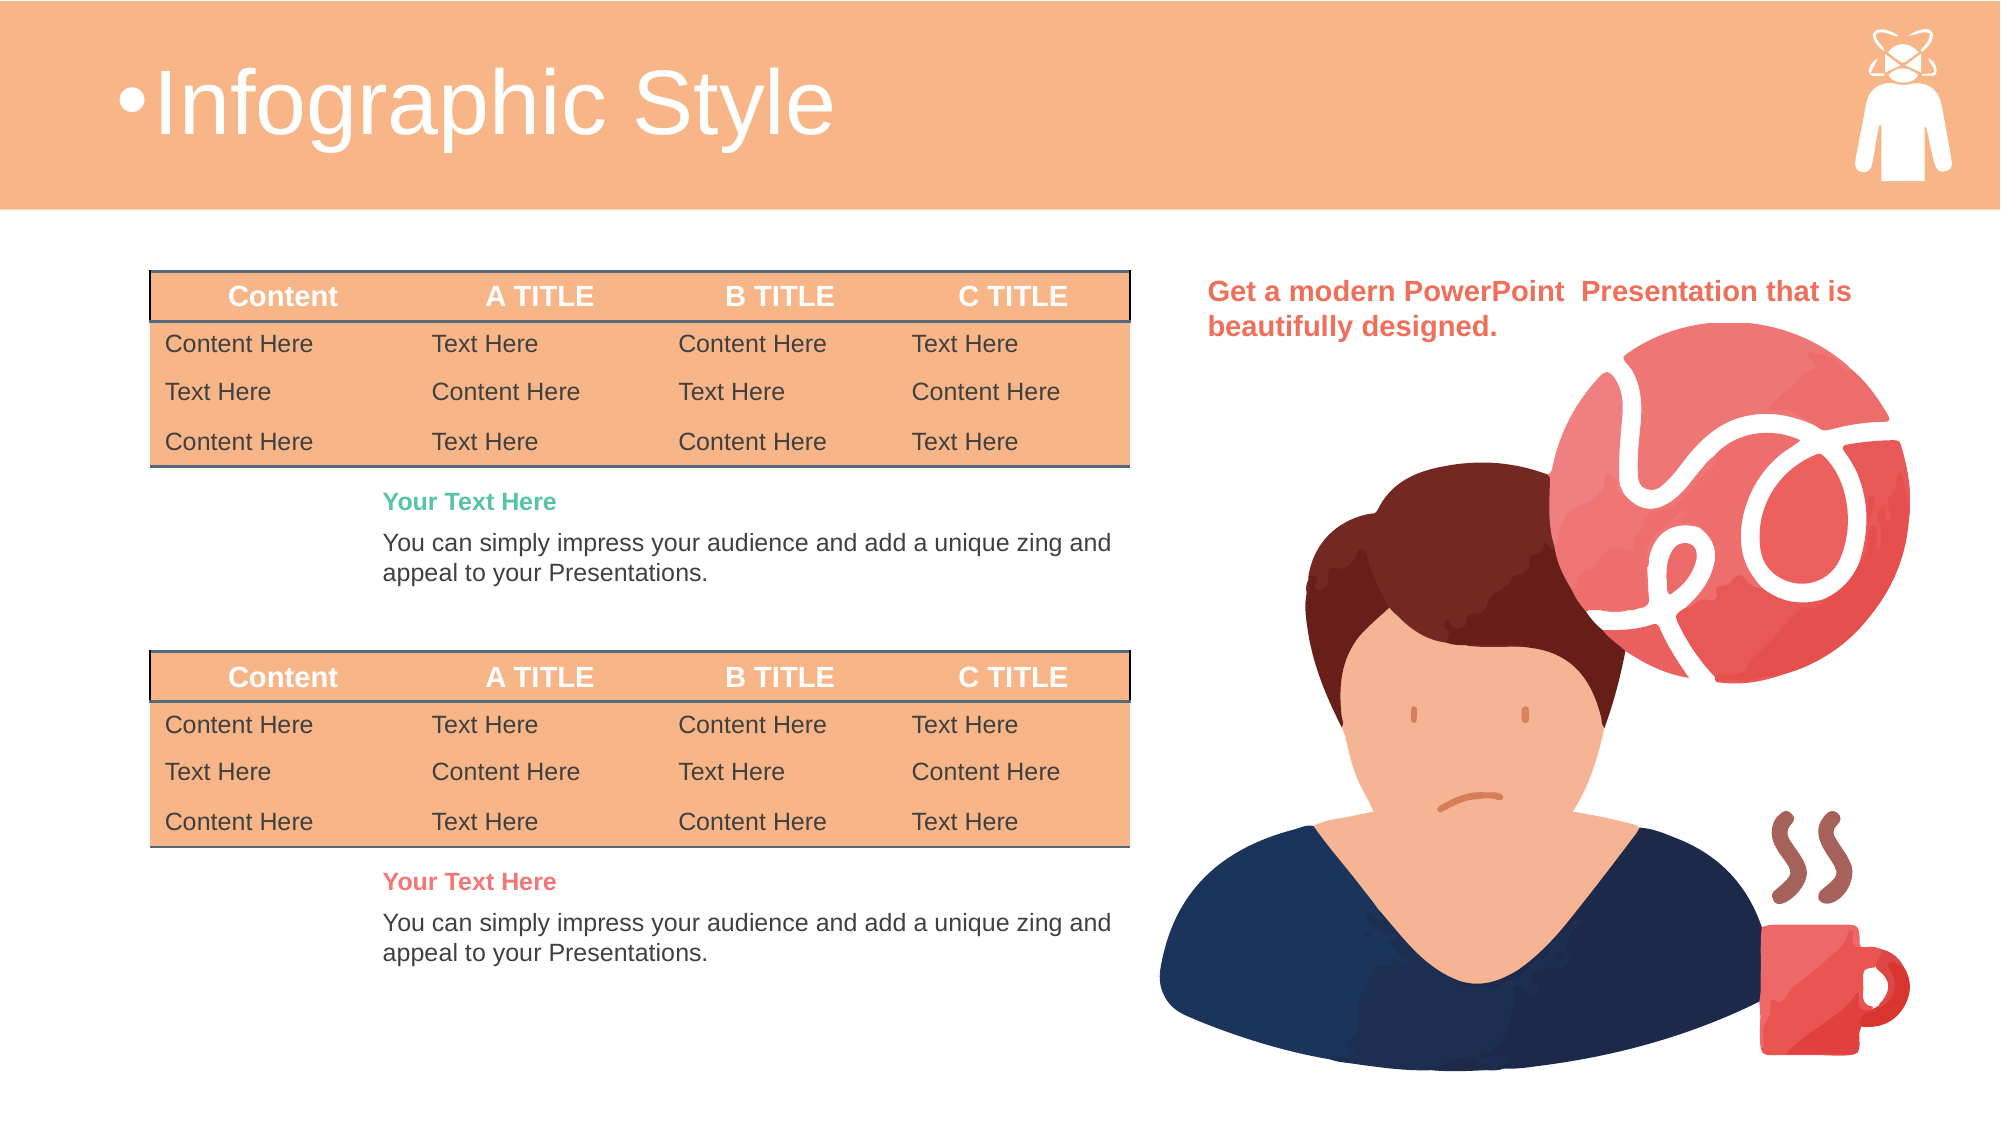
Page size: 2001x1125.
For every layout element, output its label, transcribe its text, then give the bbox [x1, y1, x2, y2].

table_header Content [151, 653, 417, 700]
table_header A TITLE [417, 653, 663, 700]
table_cell Content Here [417, 366, 663, 417]
table_header B TITLE [663, 273, 897, 320]
table_cell Text Here [417, 323, 663, 366]
table_header Content [151, 273, 417, 320]
table_cell Text Here [417, 417, 663, 465]
table_cell Text Here [897, 797, 1130, 846]
table_header C TITLE [897, 653, 1129, 700]
table_cell Content Here [897, 366, 1130, 417]
table_cell Text Here [897, 323, 1130, 366]
table_cell Text Here [150, 747, 417, 797]
table_cell Content Here [417, 747, 663, 797]
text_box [367, 478, 1131, 596]
table_cell Content Here [150, 417, 417, 465]
table_header A TITLE [417, 273, 663, 320]
table_cell Content Here [663, 323, 897, 366]
table_cell Content Here [663, 797, 897, 846]
table_cell Content Here [897, 747, 1130, 797]
table_cell Text Here [897, 703, 1130, 747]
table_cell Content Here [663, 417, 897, 465]
table_header C TITLE [897, 273, 1129, 320]
table_cell Text Here [663, 366, 897, 417]
table_cell Text Here [417, 703, 663, 747]
table_cell Text Here [150, 366, 417, 417]
text_box Get a modern PowerPoint Presentation that is beautifully designed. [1192, 264, 1877, 322]
table_cell Content Here [150, 797, 417, 846]
table_cell Content Here [150, 703, 417, 747]
table_cell Content Here [150, 323, 417, 366]
table_cell Text Here [417, 797, 663, 846]
table_cell Content Here [663, 703, 897, 747]
table_cell Text Here [897, 417, 1130, 465]
table_cell Text Here [663, 747, 897, 797]
list Infographic Style [101, 47, 2000, 167]
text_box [367, 858, 1131, 975]
table_header B TITLE [663, 653, 897, 700]
picture [1159, 322, 1910, 1071]
